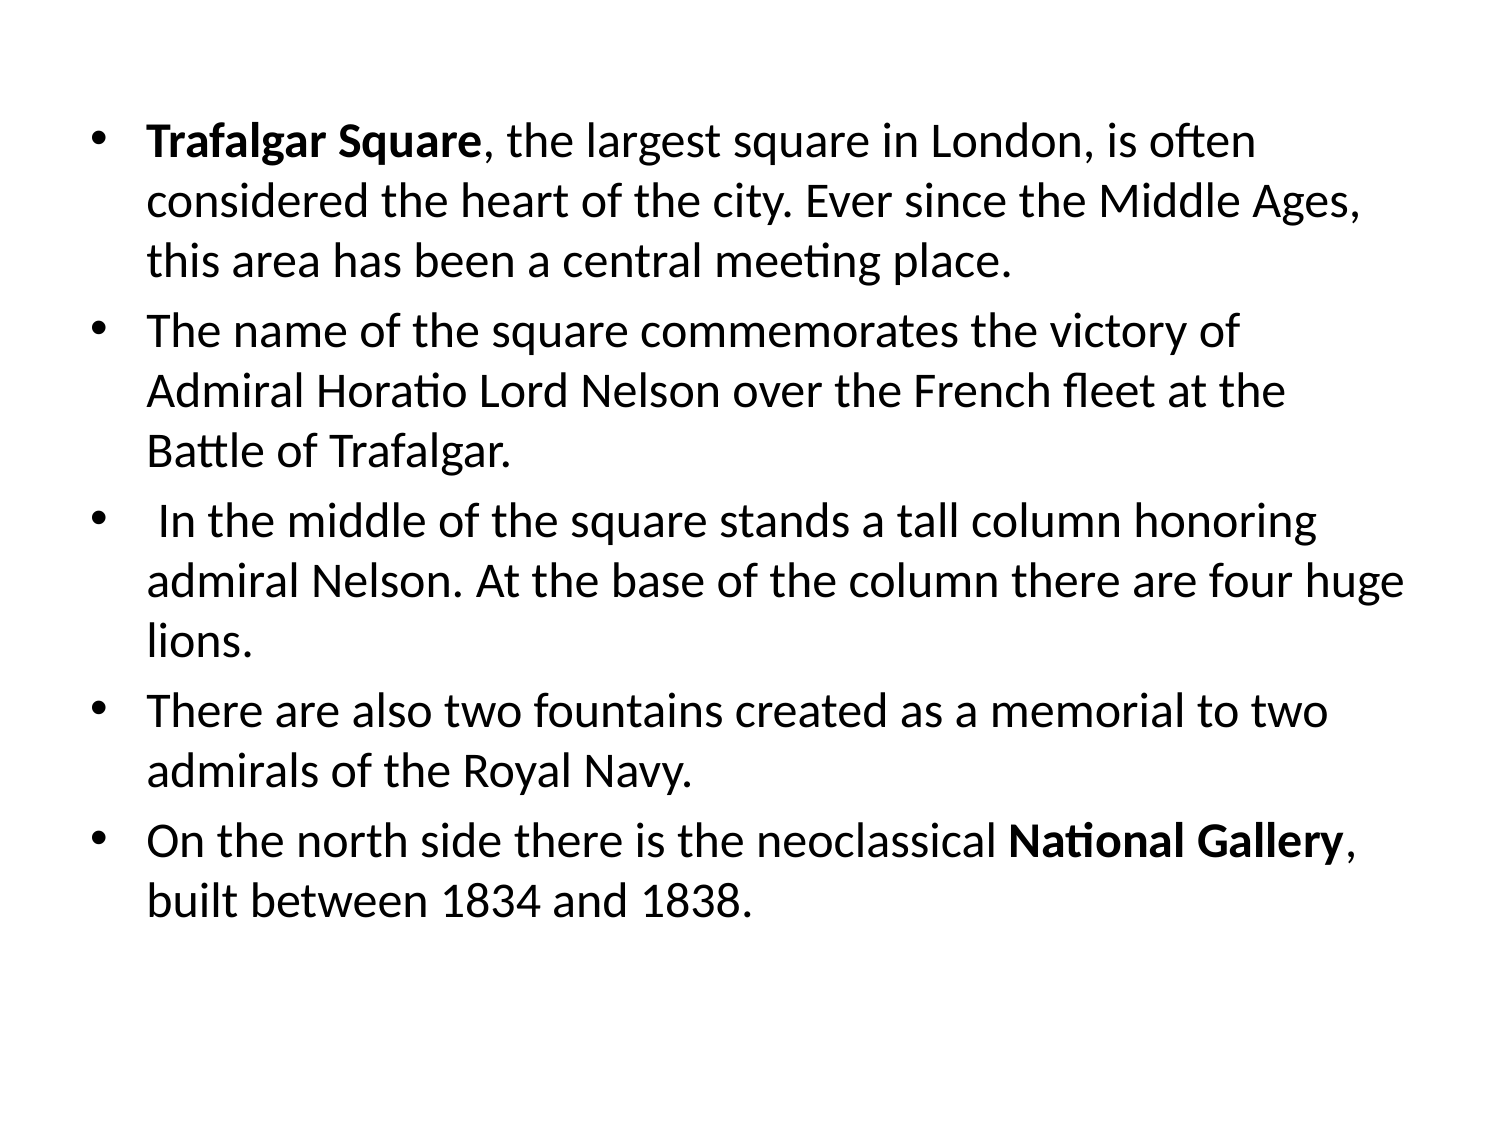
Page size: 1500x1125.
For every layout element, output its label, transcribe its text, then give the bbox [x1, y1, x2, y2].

list Trafalgar Square, the largest square in London, is often considered the heart of the city. Ever since the Middle Ages, this area has been a central meeting place. The name of the square commemorates the victory of Admiral Horatio Lord Nelson over the French fleet at the Battle of Trafalgar. In the middle of the square stands a tall column honoring admiral Nelson. At the base of the column there are four huge lions. There are also two fountains created as a memorial to two admirals of the Royal Navy. On the north side there is the neoclassical National Gallery, built between 1834 and 1838. [75, 99, 1425, 1005]
